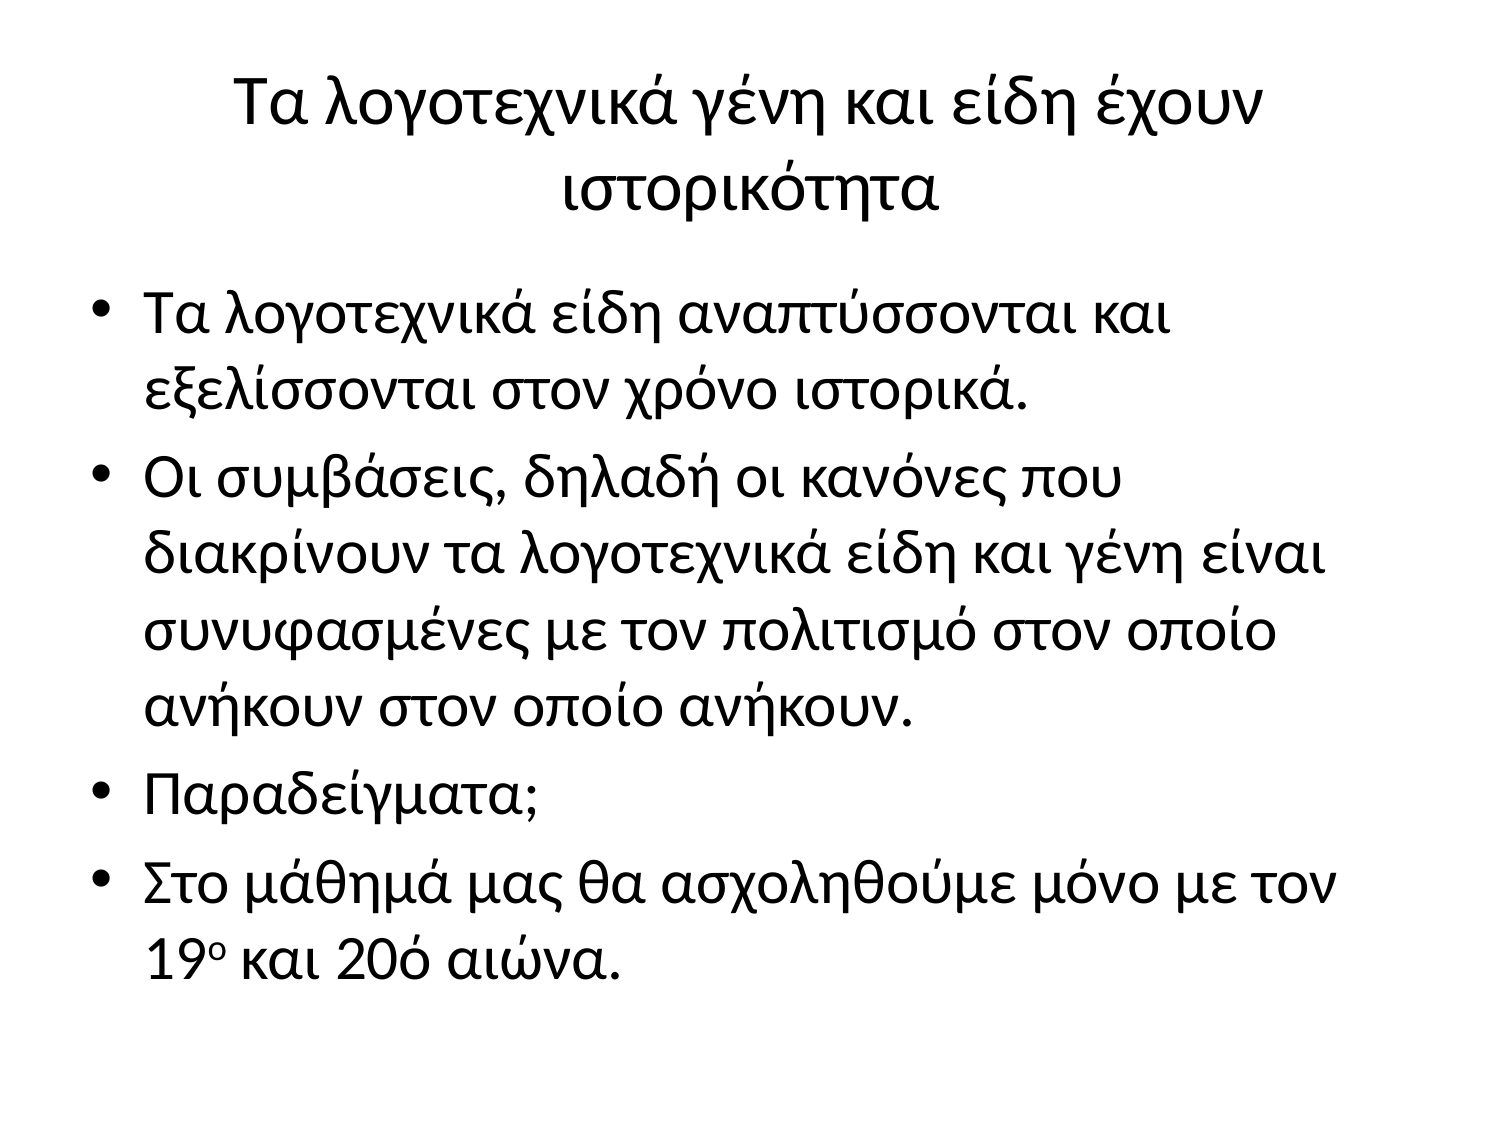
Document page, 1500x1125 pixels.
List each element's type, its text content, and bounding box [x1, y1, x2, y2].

list Τα λογοτεχνικά είδη αναπτύσσονται και εξελίσσονται στον χρόνο ιστορικά. Οι συμβάσεις, δηλαδή οι κανόνες που διακρίνουν τα λογοτεχνικά είδη και γένη είναι συνυφασμένες με τον πολιτισμό στον οποίο ανήκουν στον οποίο ανήκουν. Παραδείγματα; Στο μάθημά μας θα ασχοληθούμε μόνο με τον 19ο και 20ό αιώνα. [75, 262, 1425, 1005]
title Τα λογοτεχνικά γένη και είδη έχουν ιστορικότητα [75, 45, 1425, 233]
